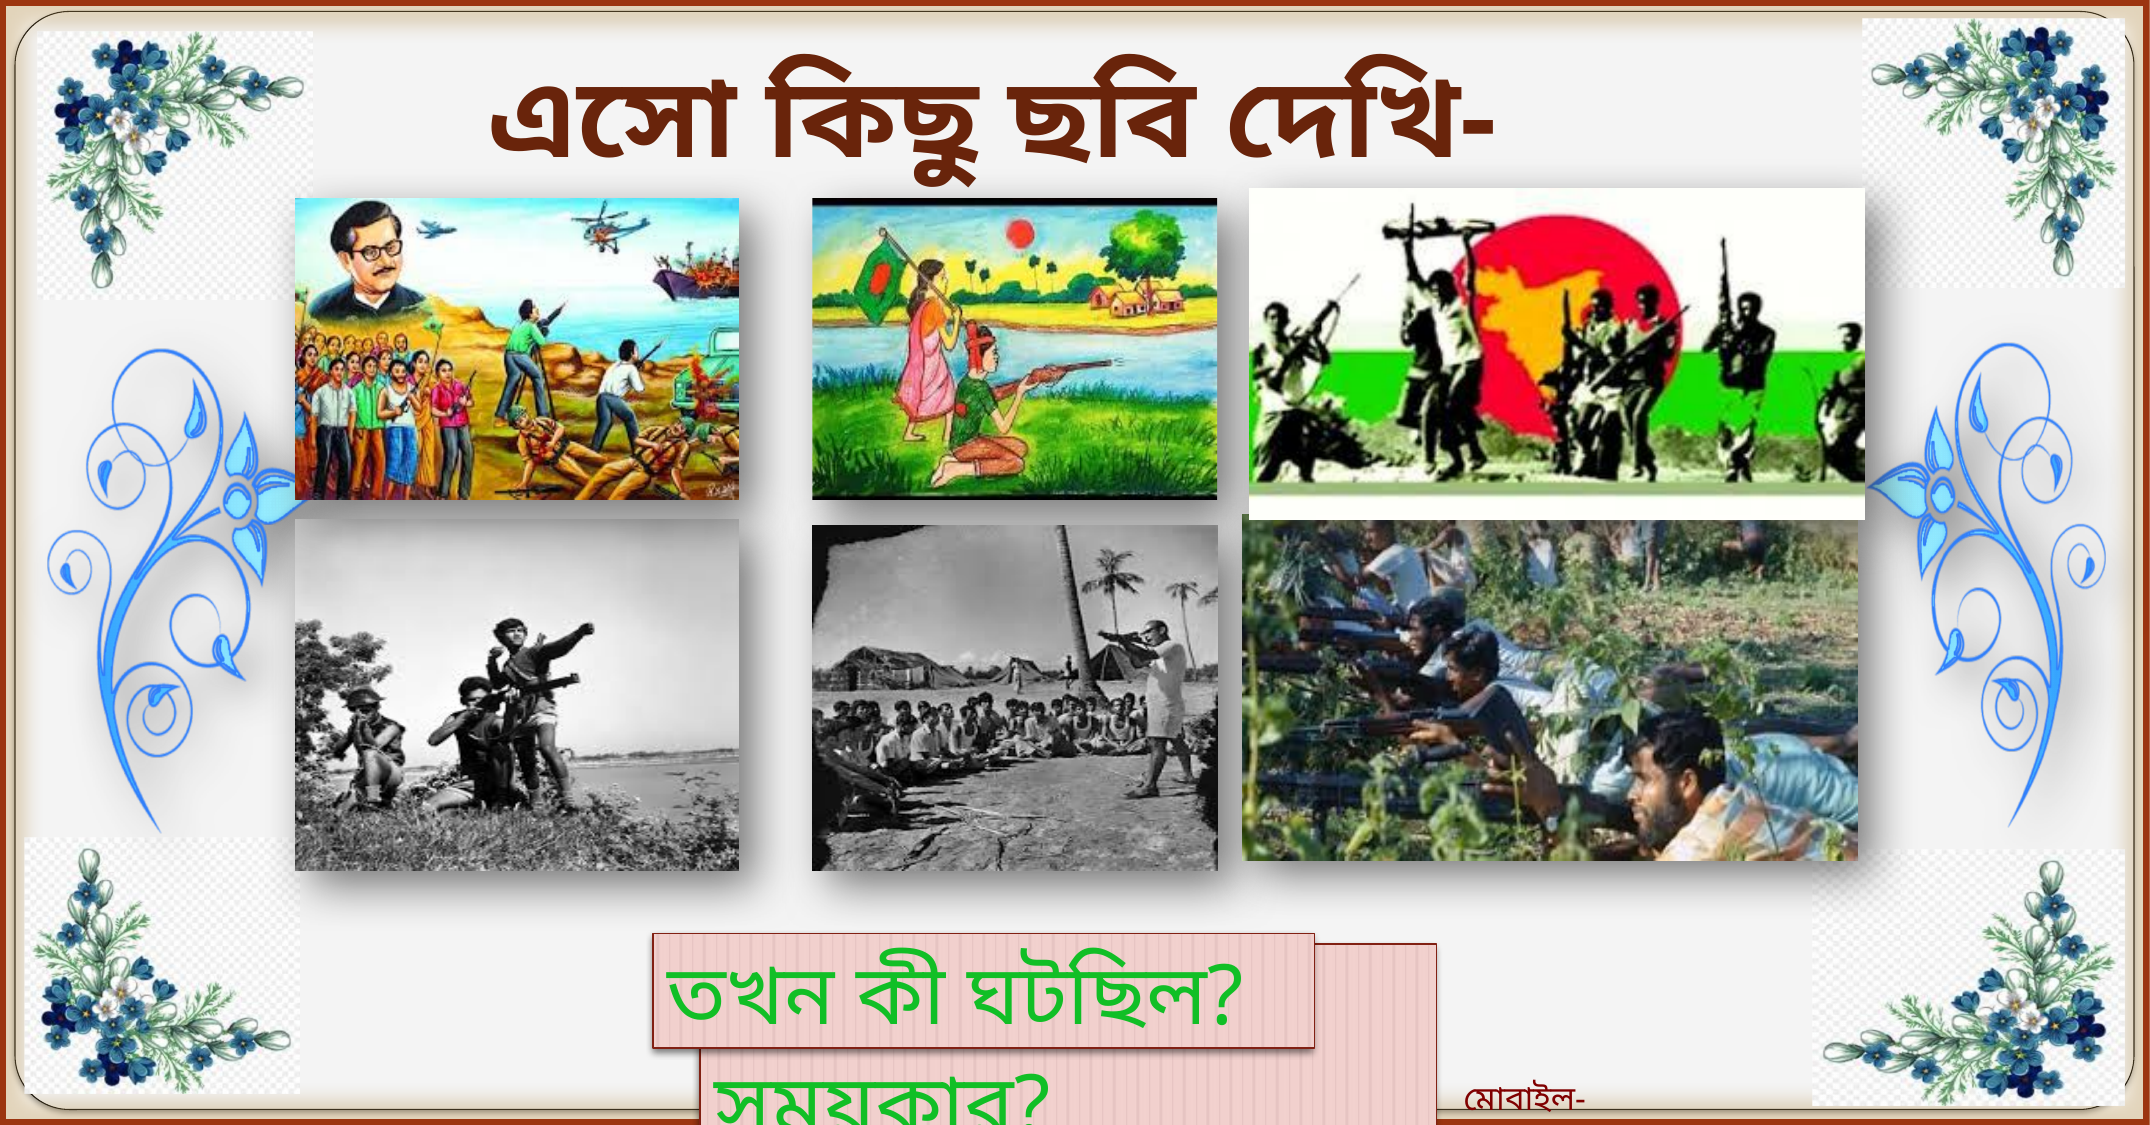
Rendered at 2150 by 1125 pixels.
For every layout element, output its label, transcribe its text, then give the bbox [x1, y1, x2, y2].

picture [25, 32, 740, 1093]
text_box এসো কিছু ছবি দেখি- [473, 37, 1512, 188]
picture [812, 525, 1218, 872]
picture [1813, 850, 2124, 1106]
picture [1872, 285, 2125, 835]
text_box তখন কী ঘটছিল? [652, 933, 1315, 1049]
picture [812, 198, 1218, 501]
picture [1242, 19, 2124, 861]
text_box ছবিগুলো কোন সময়কার? [699, 943, 1437, 1125]
